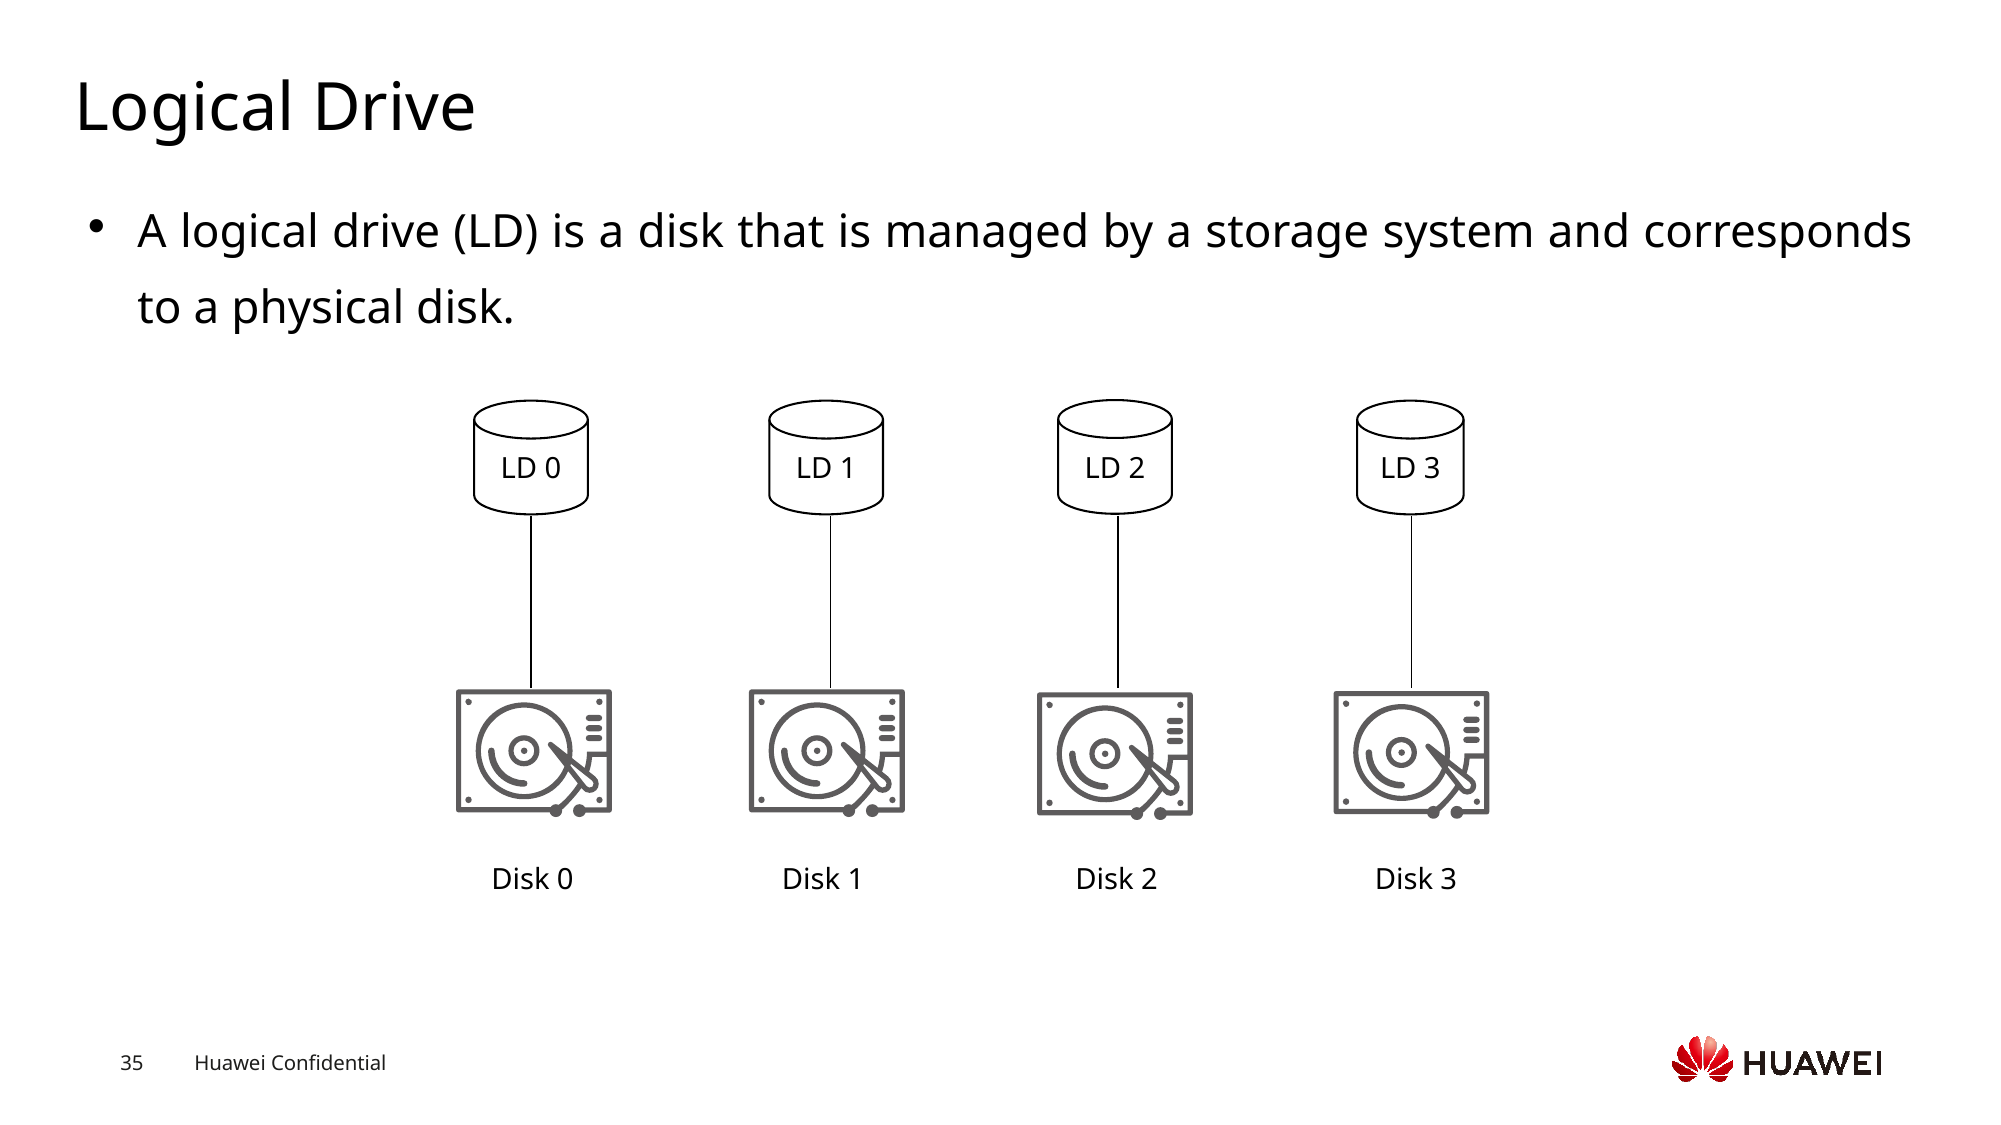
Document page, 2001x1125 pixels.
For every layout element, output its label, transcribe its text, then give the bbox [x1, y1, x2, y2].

text_box Disk 0 [476, 852, 589, 903]
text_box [1333, 691, 1490, 819]
text_box LD 3 [1356, 399, 1465, 516]
text_box Disk 1 [767, 852, 880, 903]
picture [1672, 1036, 1881, 1082]
text_box LD 1 [768, 399, 885, 516]
title Logical Drive [74, 73, 1928, 155]
list A logical drive (LD) is a disk that is managed by a storage system and corresponds to a physical disk. [74, 172, 1928, 973]
text_box LD 2 [1057, 399, 1173, 515]
text_box Disk 3 [1360, 852, 1473, 903]
text_box Disk 2 [1060, 852, 1173, 903]
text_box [1036, 692, 1194, 821]
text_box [748, 689, 905, 818]
text_box LD 0 [473, 399, 589, 516]
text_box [455, 689, 613, 818]
